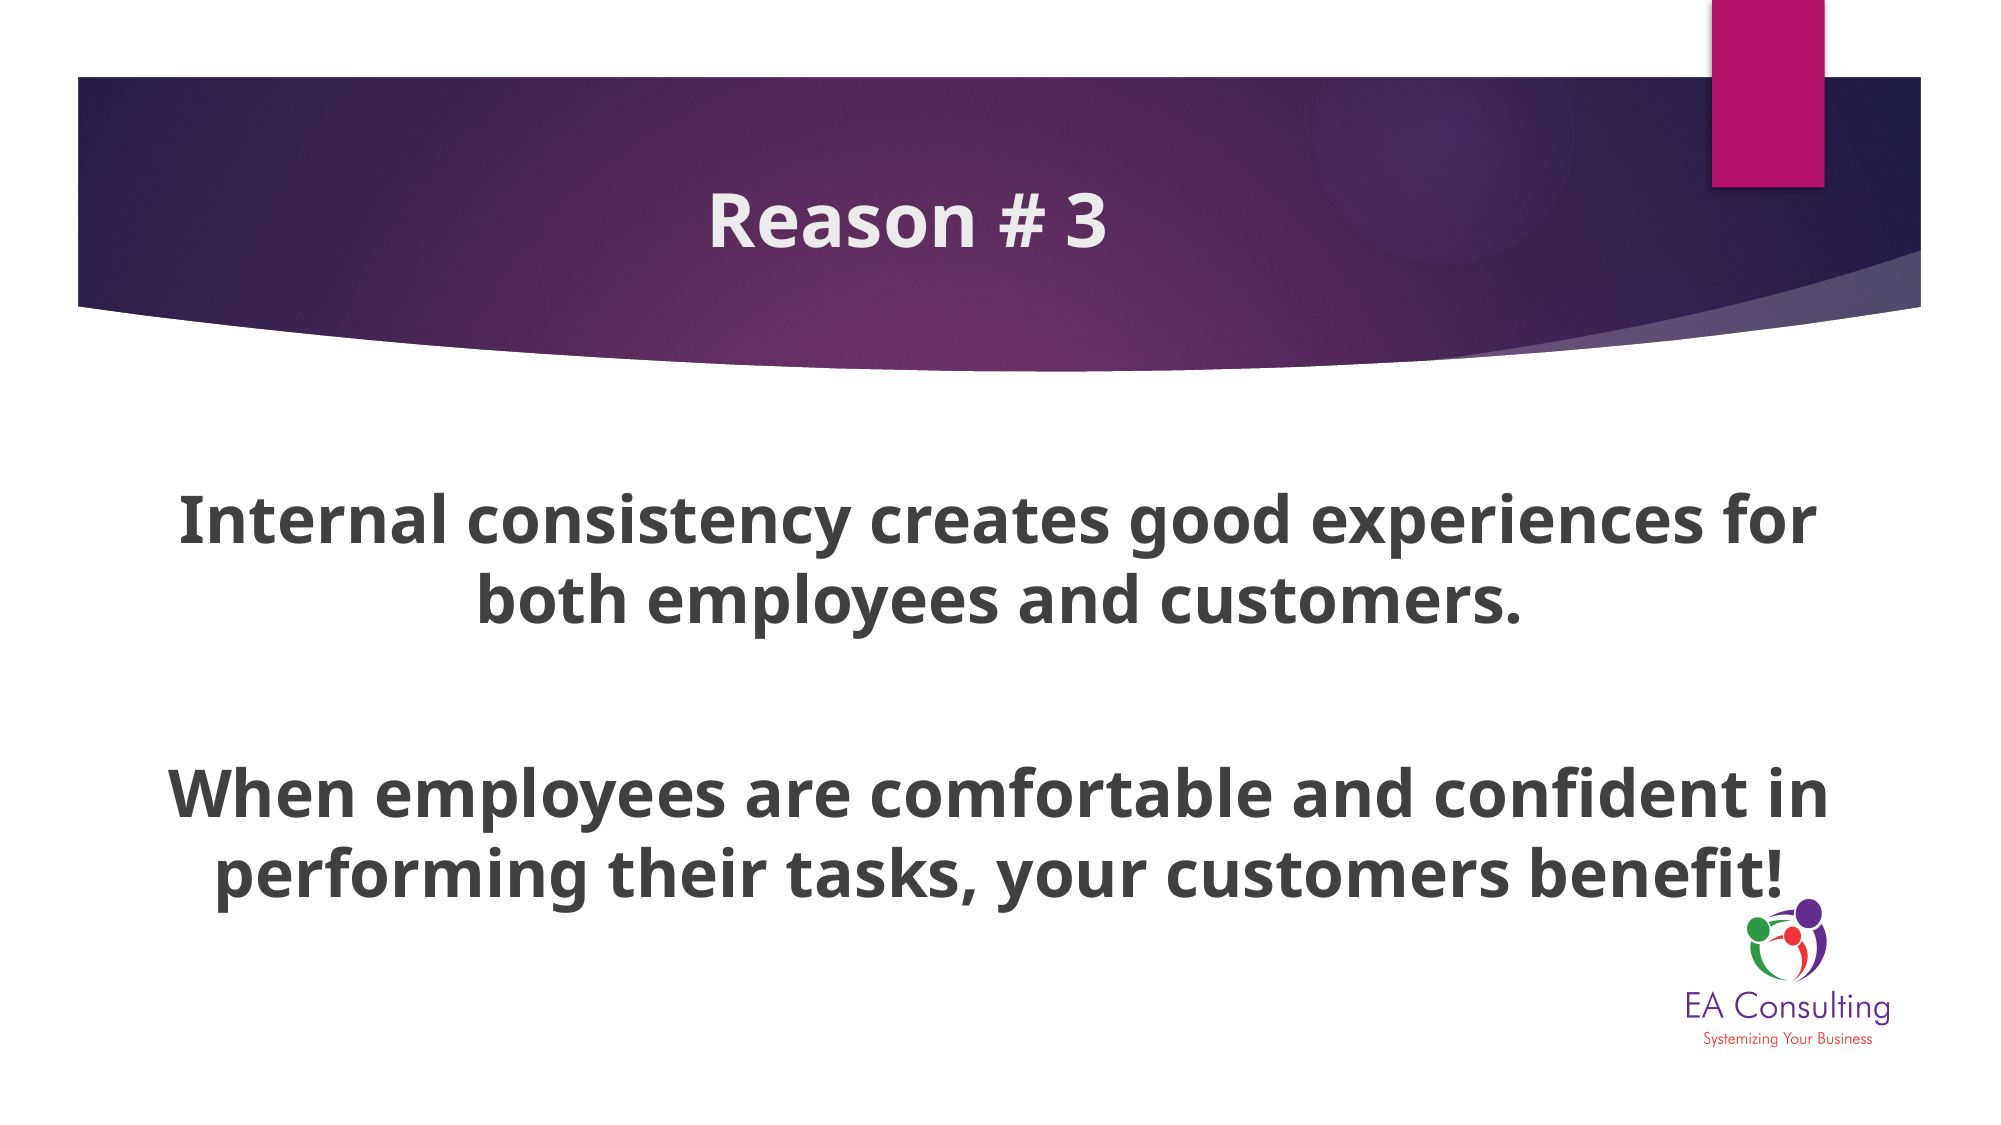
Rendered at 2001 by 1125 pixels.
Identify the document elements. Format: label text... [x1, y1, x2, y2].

picture [1687, 898, 1889, 1047]
title Reason # 3 [189, 159, 1627, 217]
list Internal consistency creates good experiences for both employees and customers. When employees are comfortable and confident in performing their tasks, your customers benefit! [137, 217, 1863, 932]
